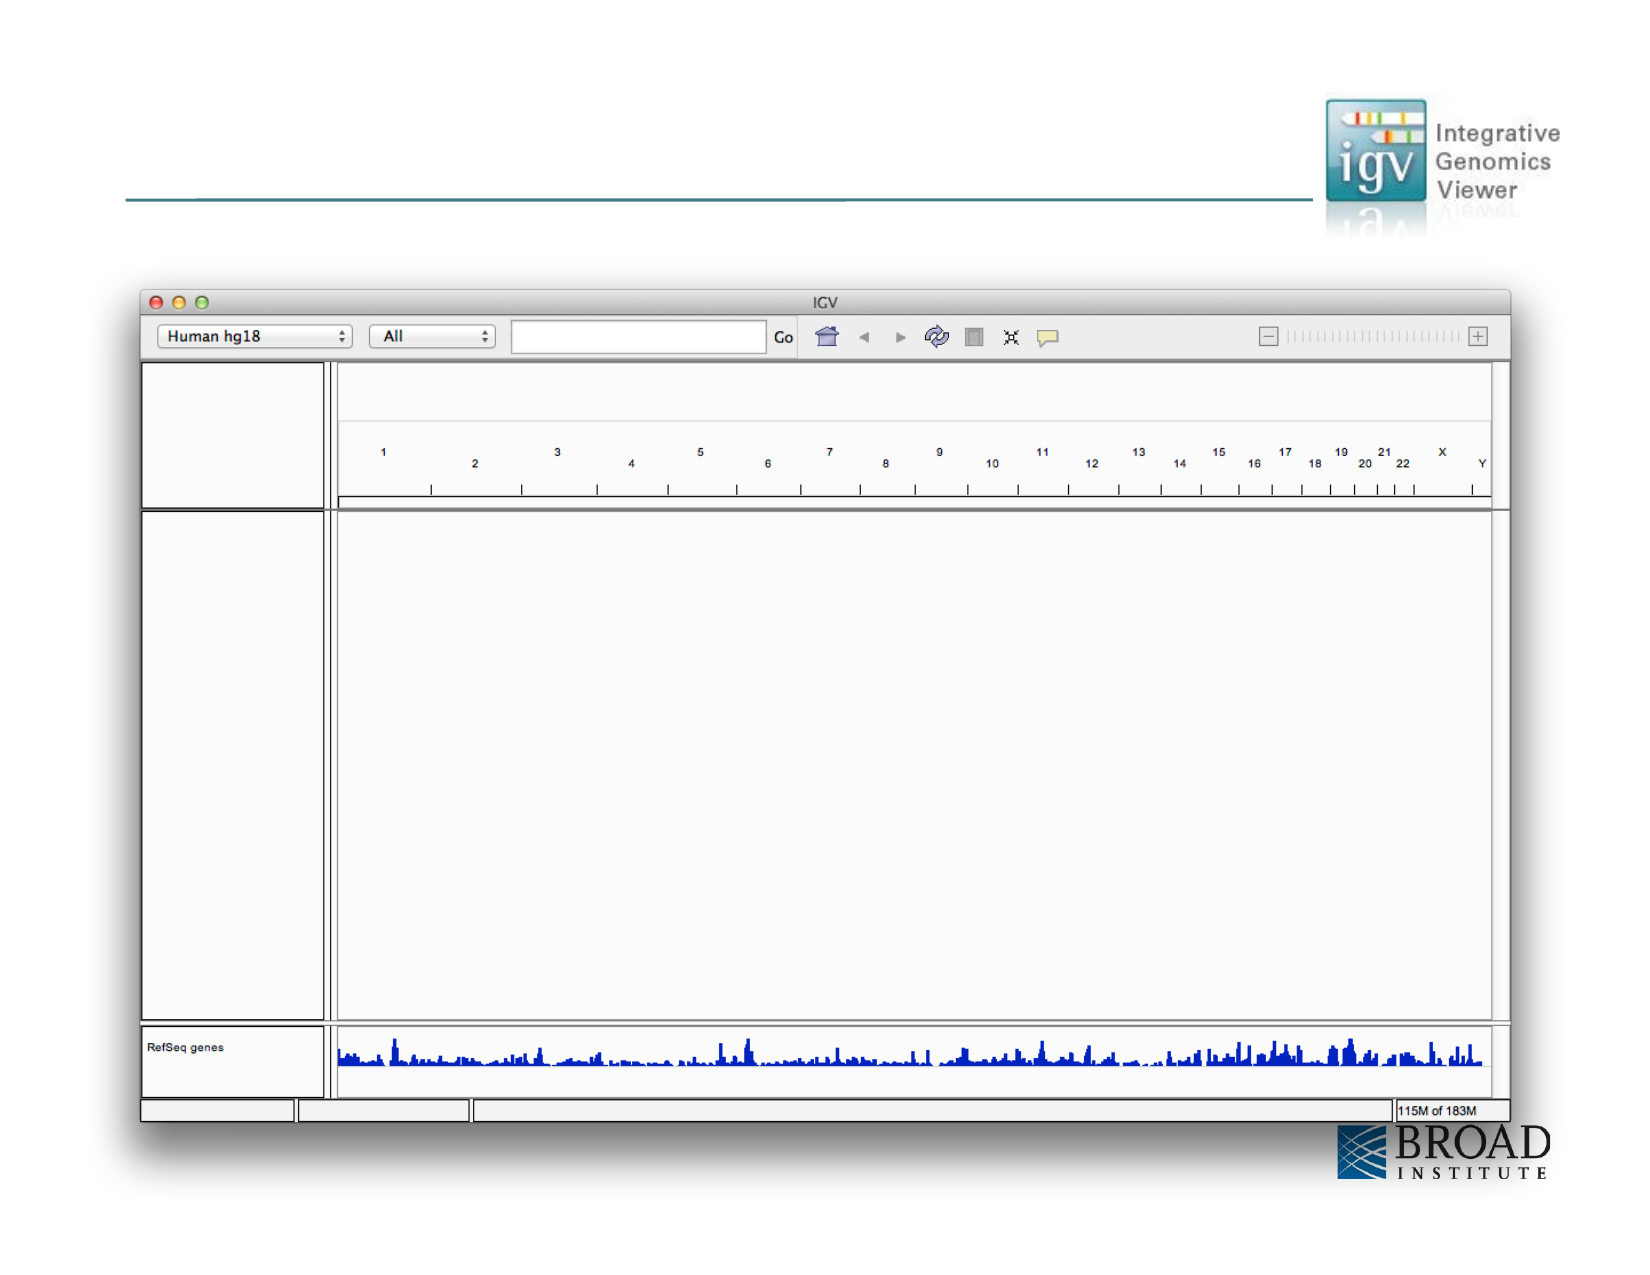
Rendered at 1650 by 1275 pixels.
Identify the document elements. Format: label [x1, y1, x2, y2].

picture [75, 250, 1576, 1200]
picture [1325, 92, 1560, 238]
